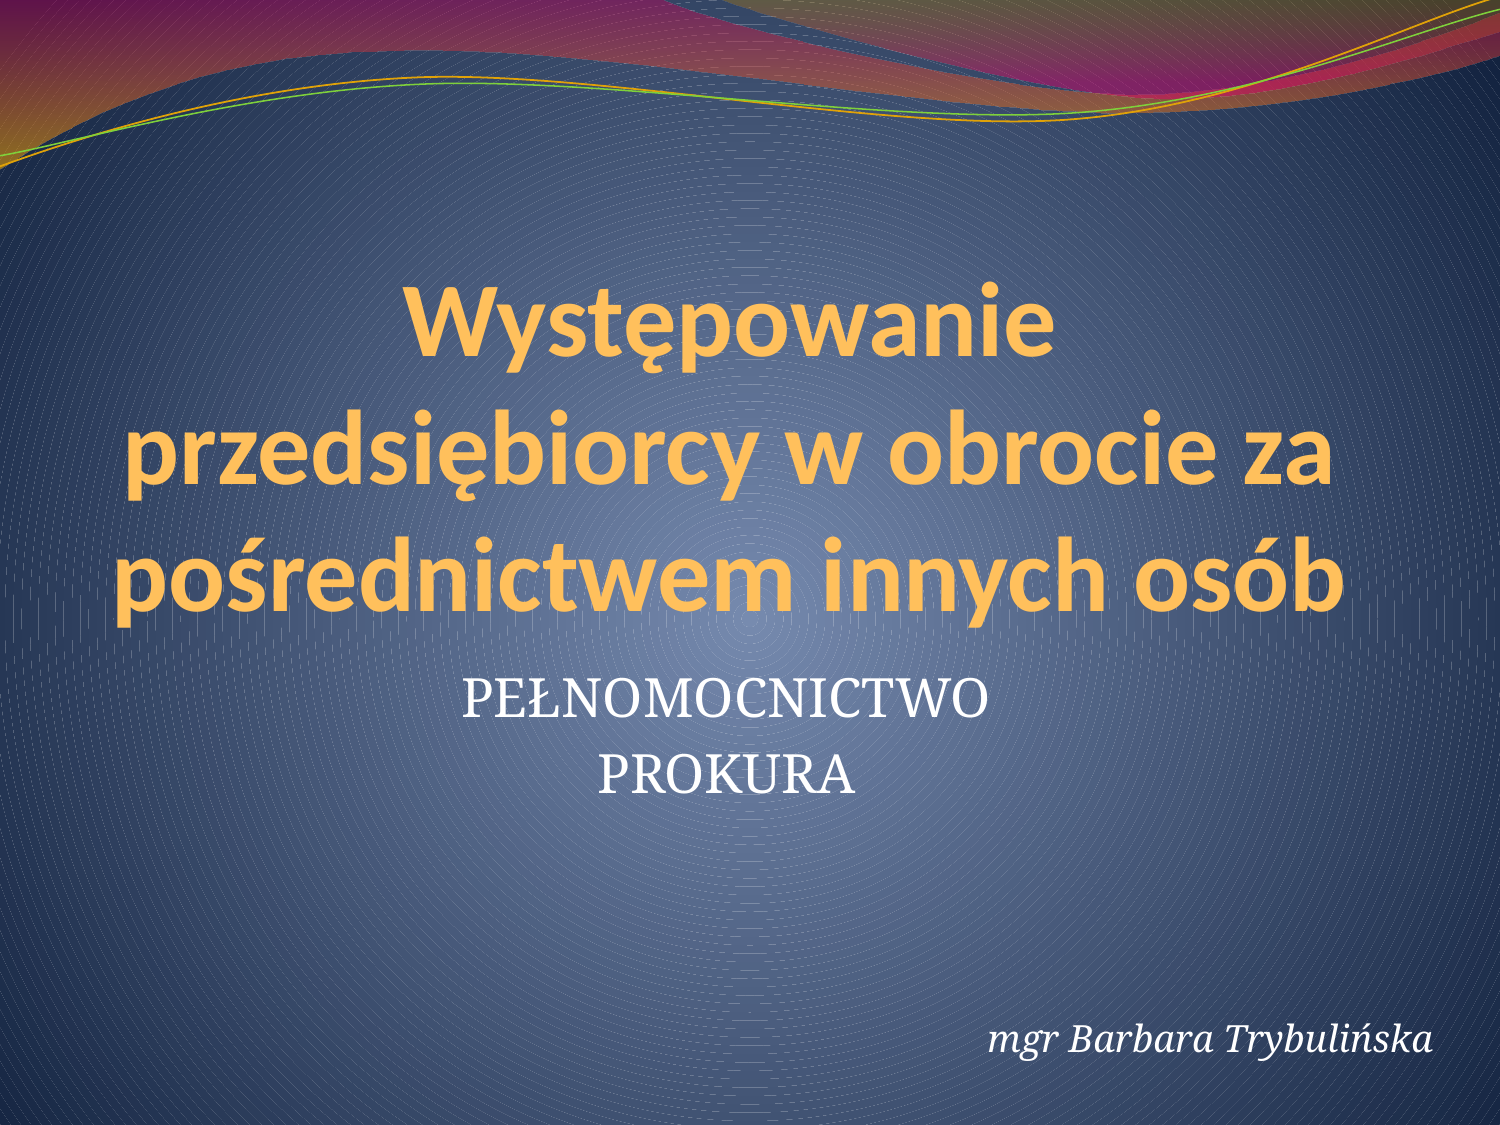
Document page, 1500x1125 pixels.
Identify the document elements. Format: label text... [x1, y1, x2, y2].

title Występowanie przedsiębiorcy w obrocie za pośrednictwem innych osób [87, 164, 1376, 633]
text_box mgr Barbara Trybulińska [972, 1007, 1465, 1068]
subtitle PEŁNOMOCNICTWO PROKURA [87, 656, 1376, 856]
